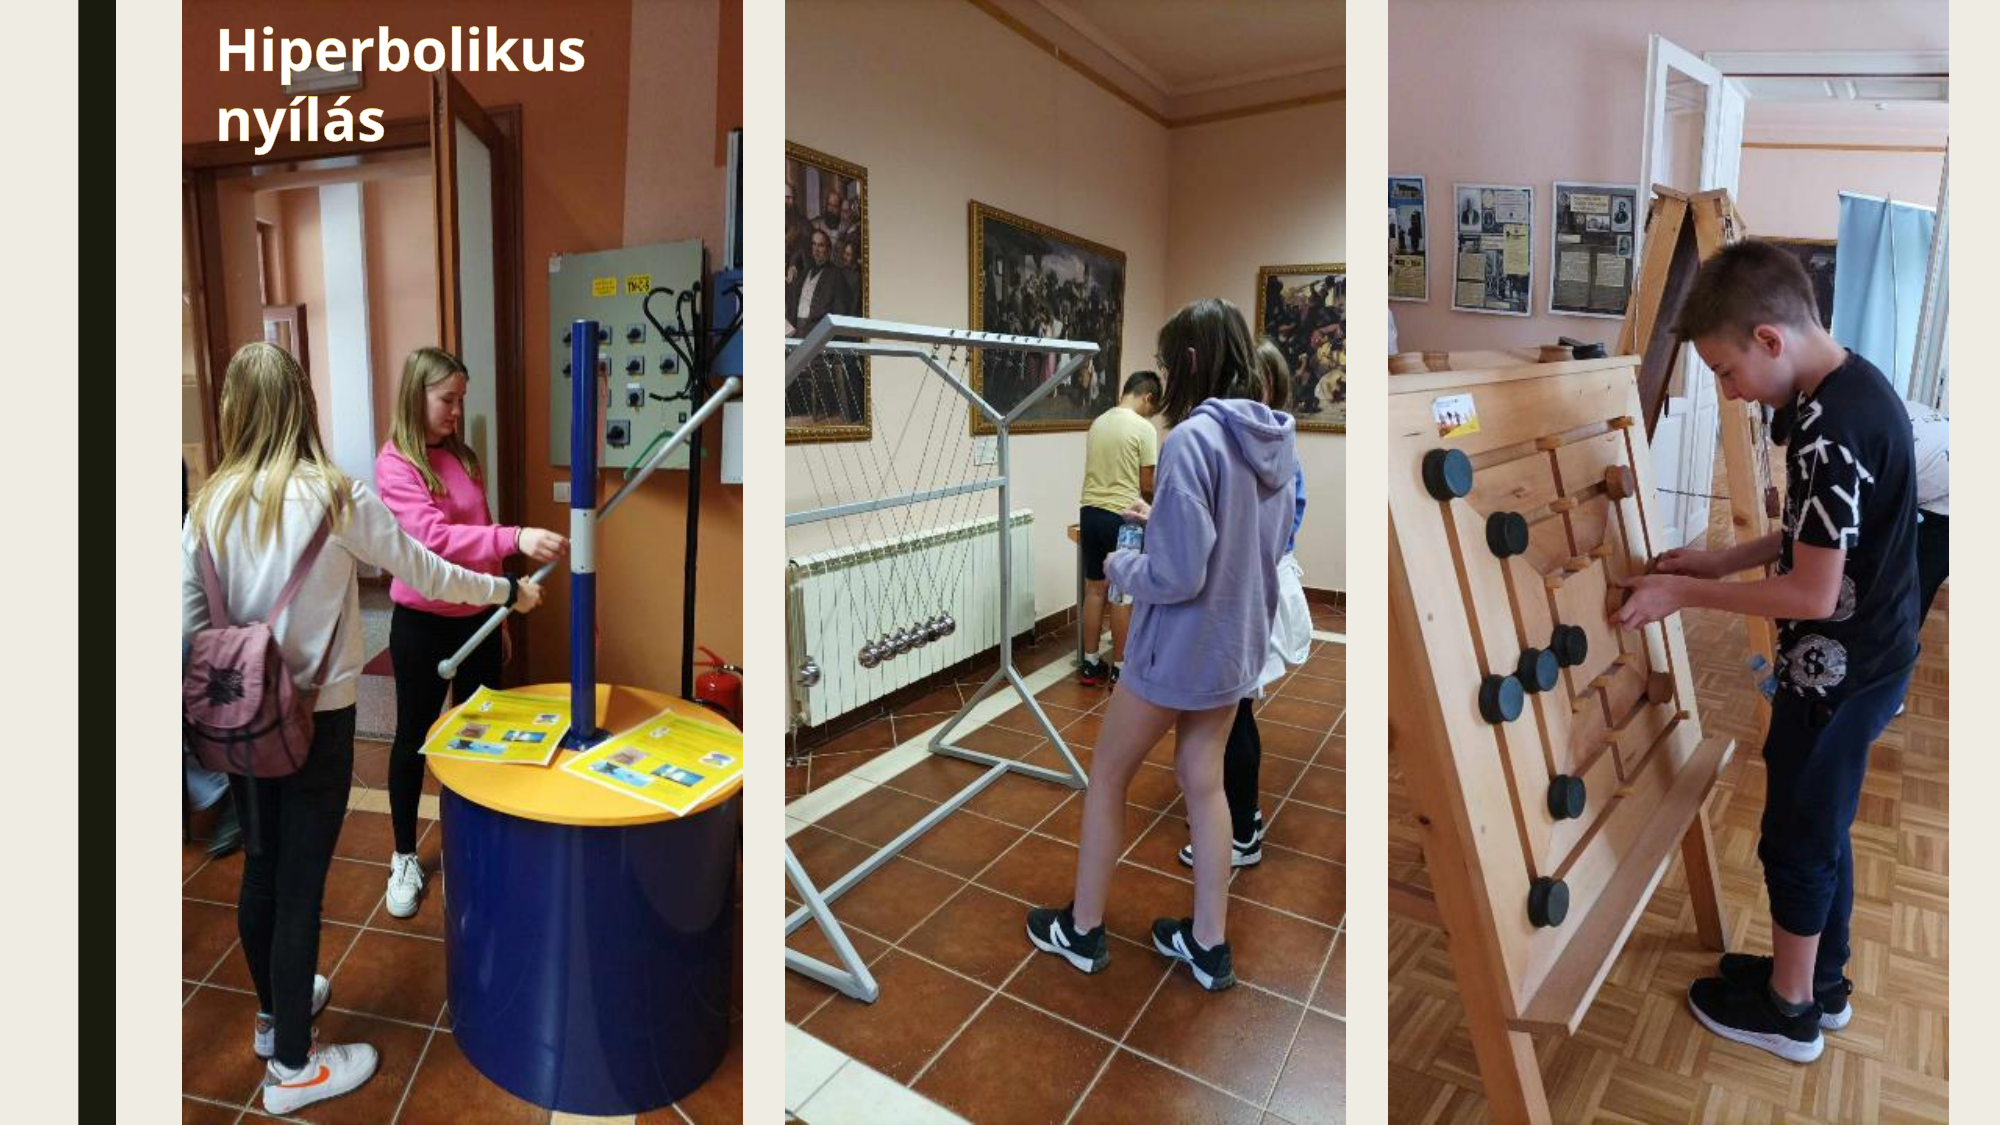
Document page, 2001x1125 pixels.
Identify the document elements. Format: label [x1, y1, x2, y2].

picture [1387, 0, 1949, 1125]
picture [182, 0, 743, 1125]
picture [785, 0, 1346, 1125]
